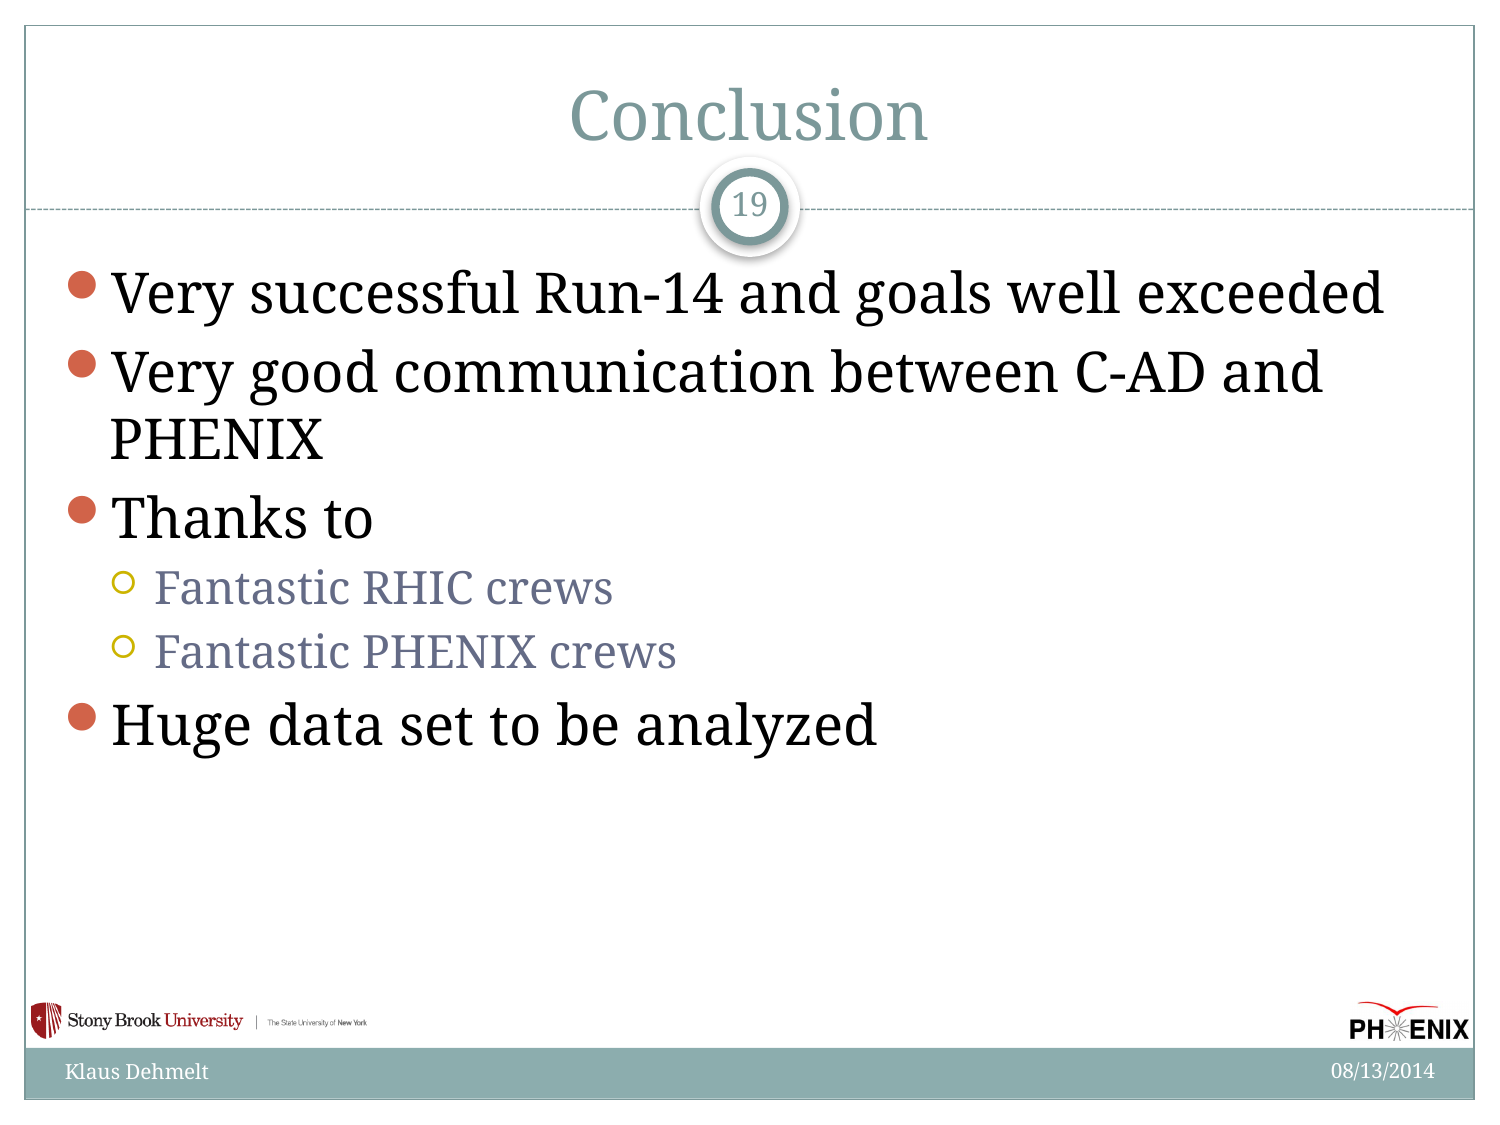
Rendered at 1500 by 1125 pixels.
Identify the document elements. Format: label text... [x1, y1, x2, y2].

list Very successful Run-14 and goals well exceeded Very good communication between C-AD and PHENIX Thanks to Fantastic RHIC crews Fantastic PHENIX crews Huge data set to be analyzed [49, 249, 1450, 1005]
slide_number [950, 1050, 1450, 1111]
title Conclusion [49, 37, 1450, 162]
picture [1350, 1001, 1469, 1041]
picture [30, 991, 367, 1045]
footer Klaus Dehmelt [50, 1051, 638, 1112]
slide_number 19 [712, 169, 788, 243]
